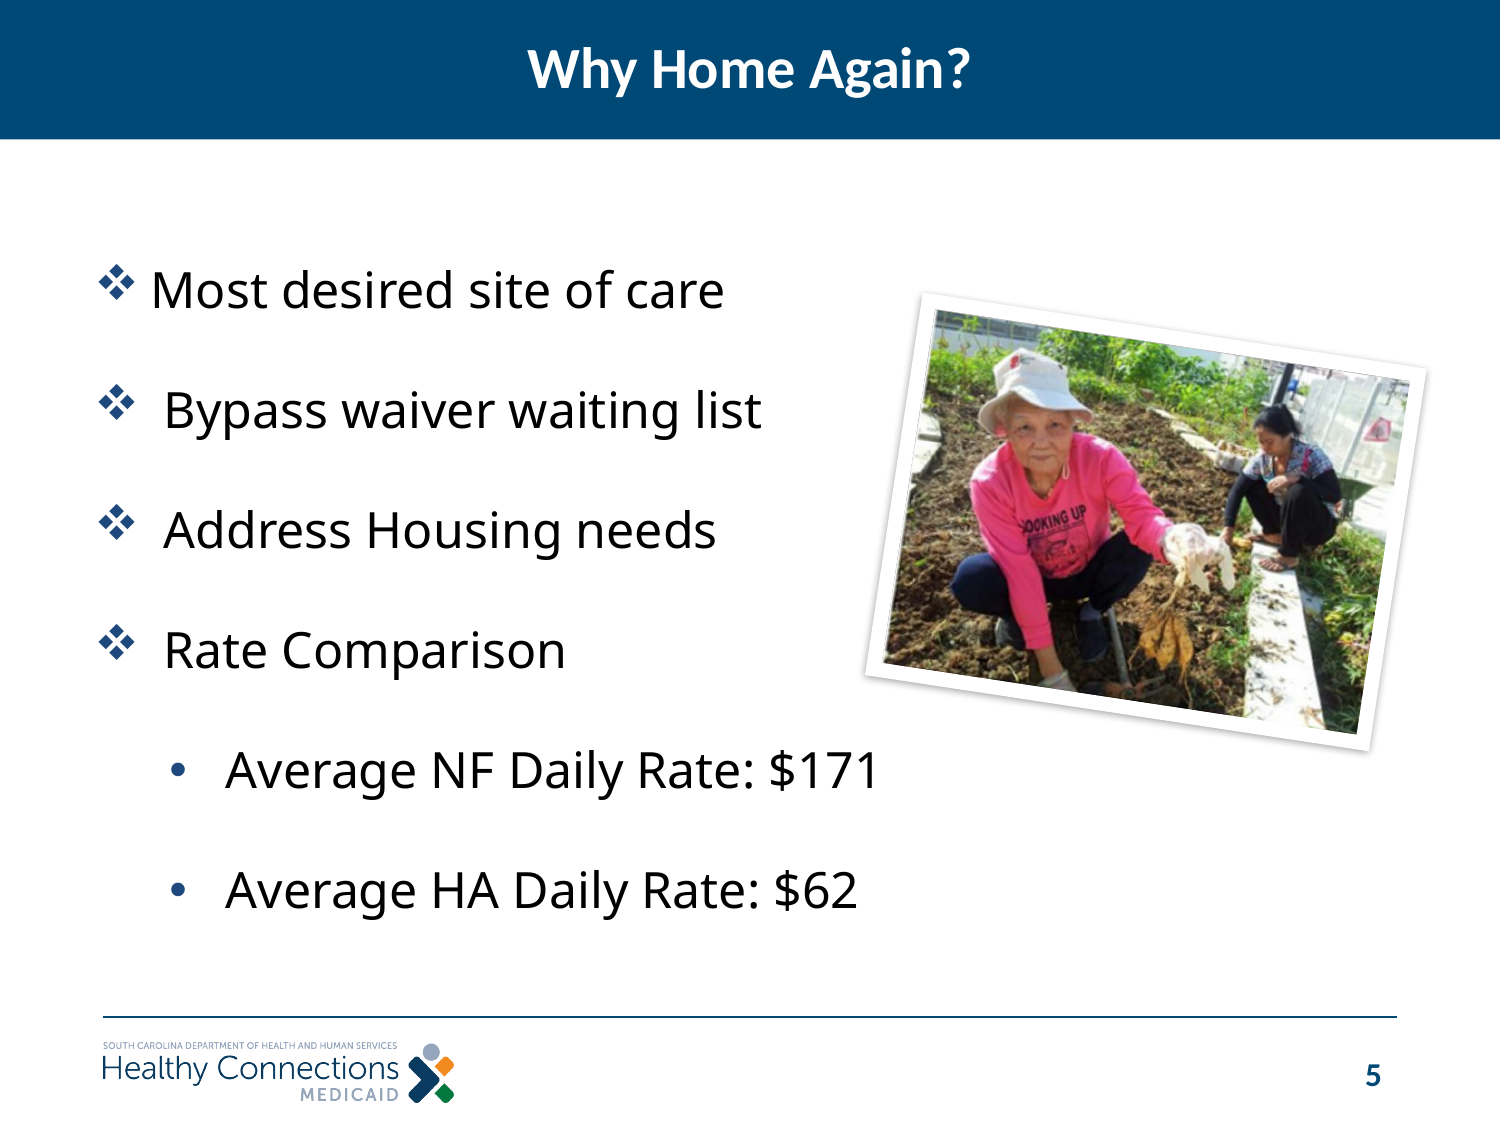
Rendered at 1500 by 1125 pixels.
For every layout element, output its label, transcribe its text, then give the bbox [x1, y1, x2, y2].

picture [103, 1042, 454, 1103]
picture [883, 310, 1409, 734]
slide_number 5 [1059, 1042, 1397, 1103]
title Why Home Again? [0, 0, 1500, 140]
text_box Most desired site of care Bypass waiver waiting list Address Housing needs Rate Comparison Average NF Daily Rate: $171 Average HA Daily Rate: $62 [79, 191, 1344, 927]
